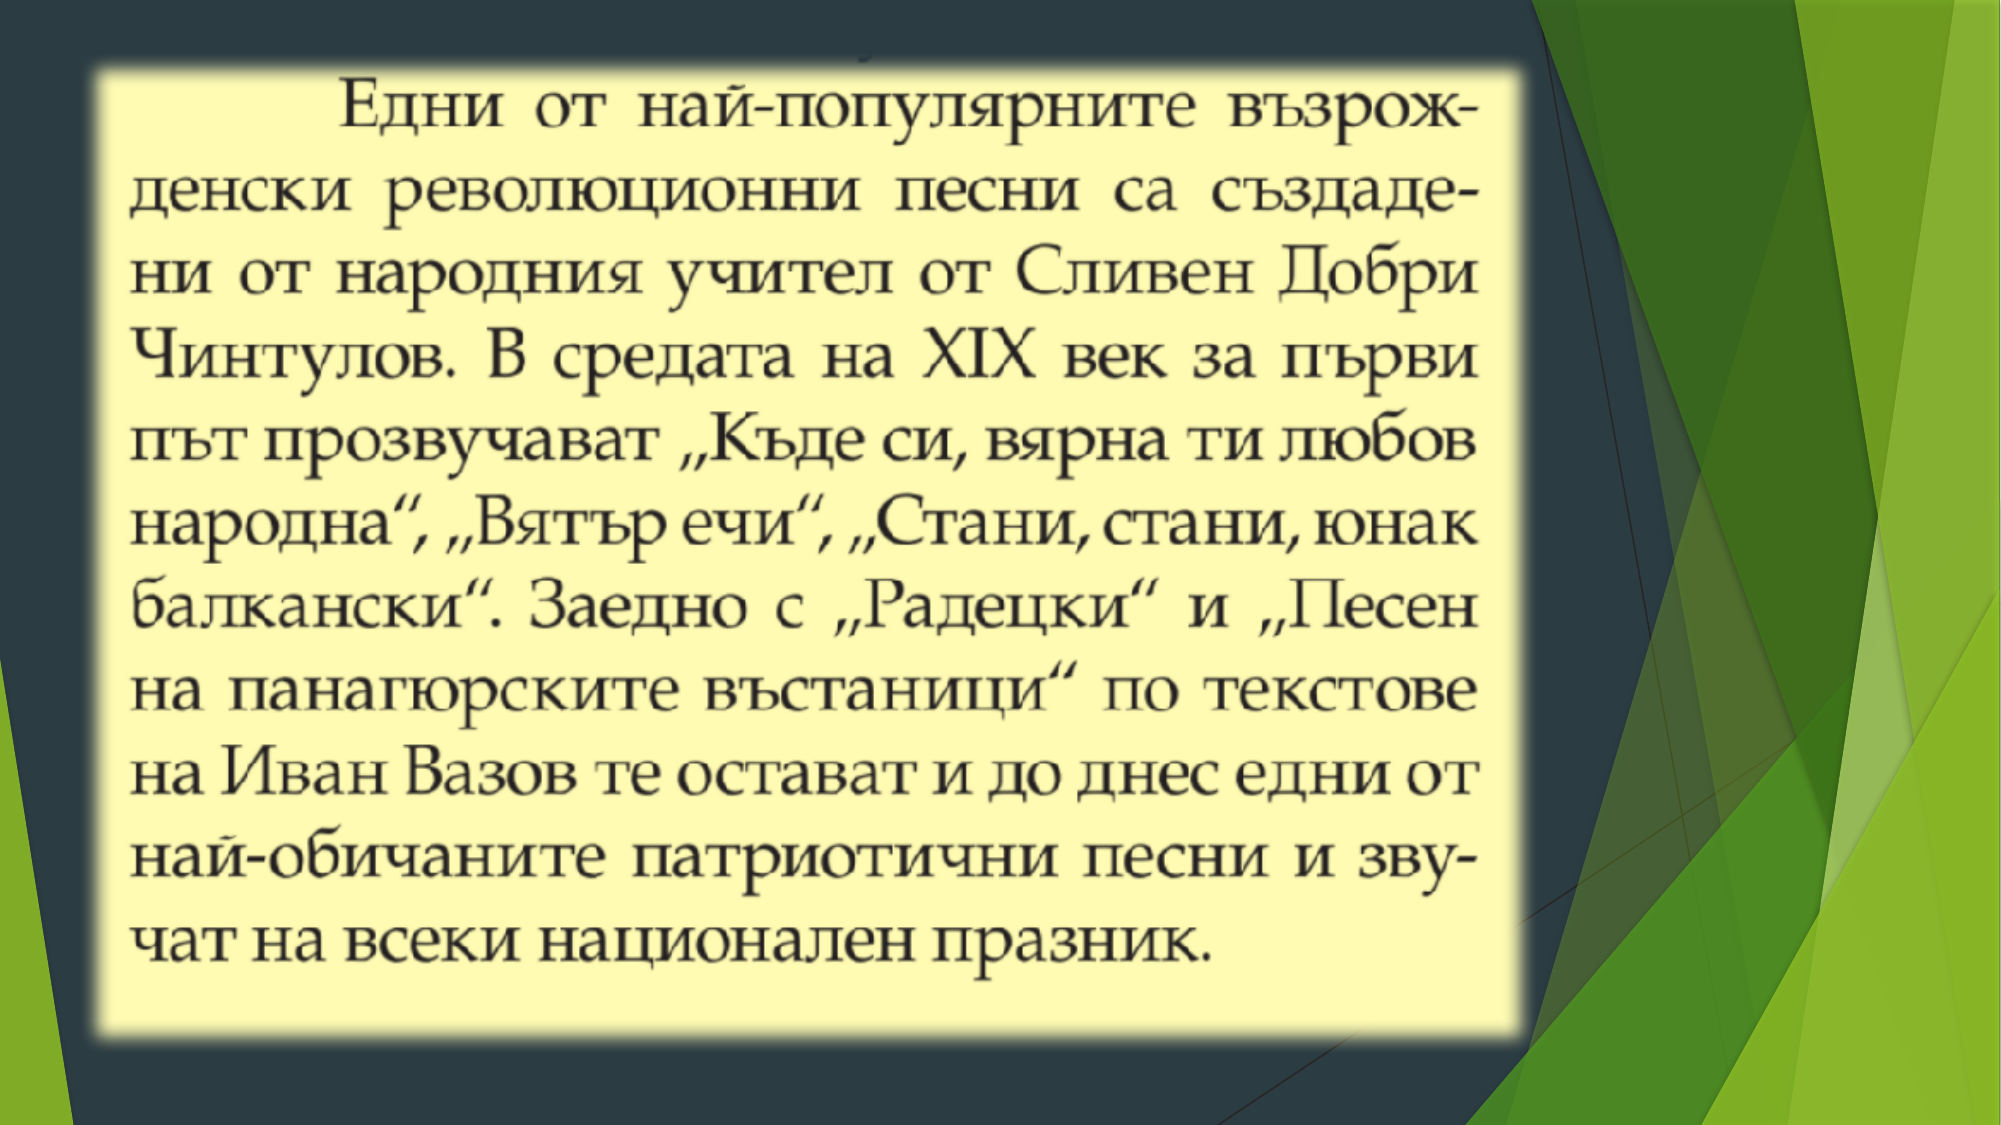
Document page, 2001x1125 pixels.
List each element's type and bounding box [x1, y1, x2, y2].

picture [79, 52, 1538, 1057]
